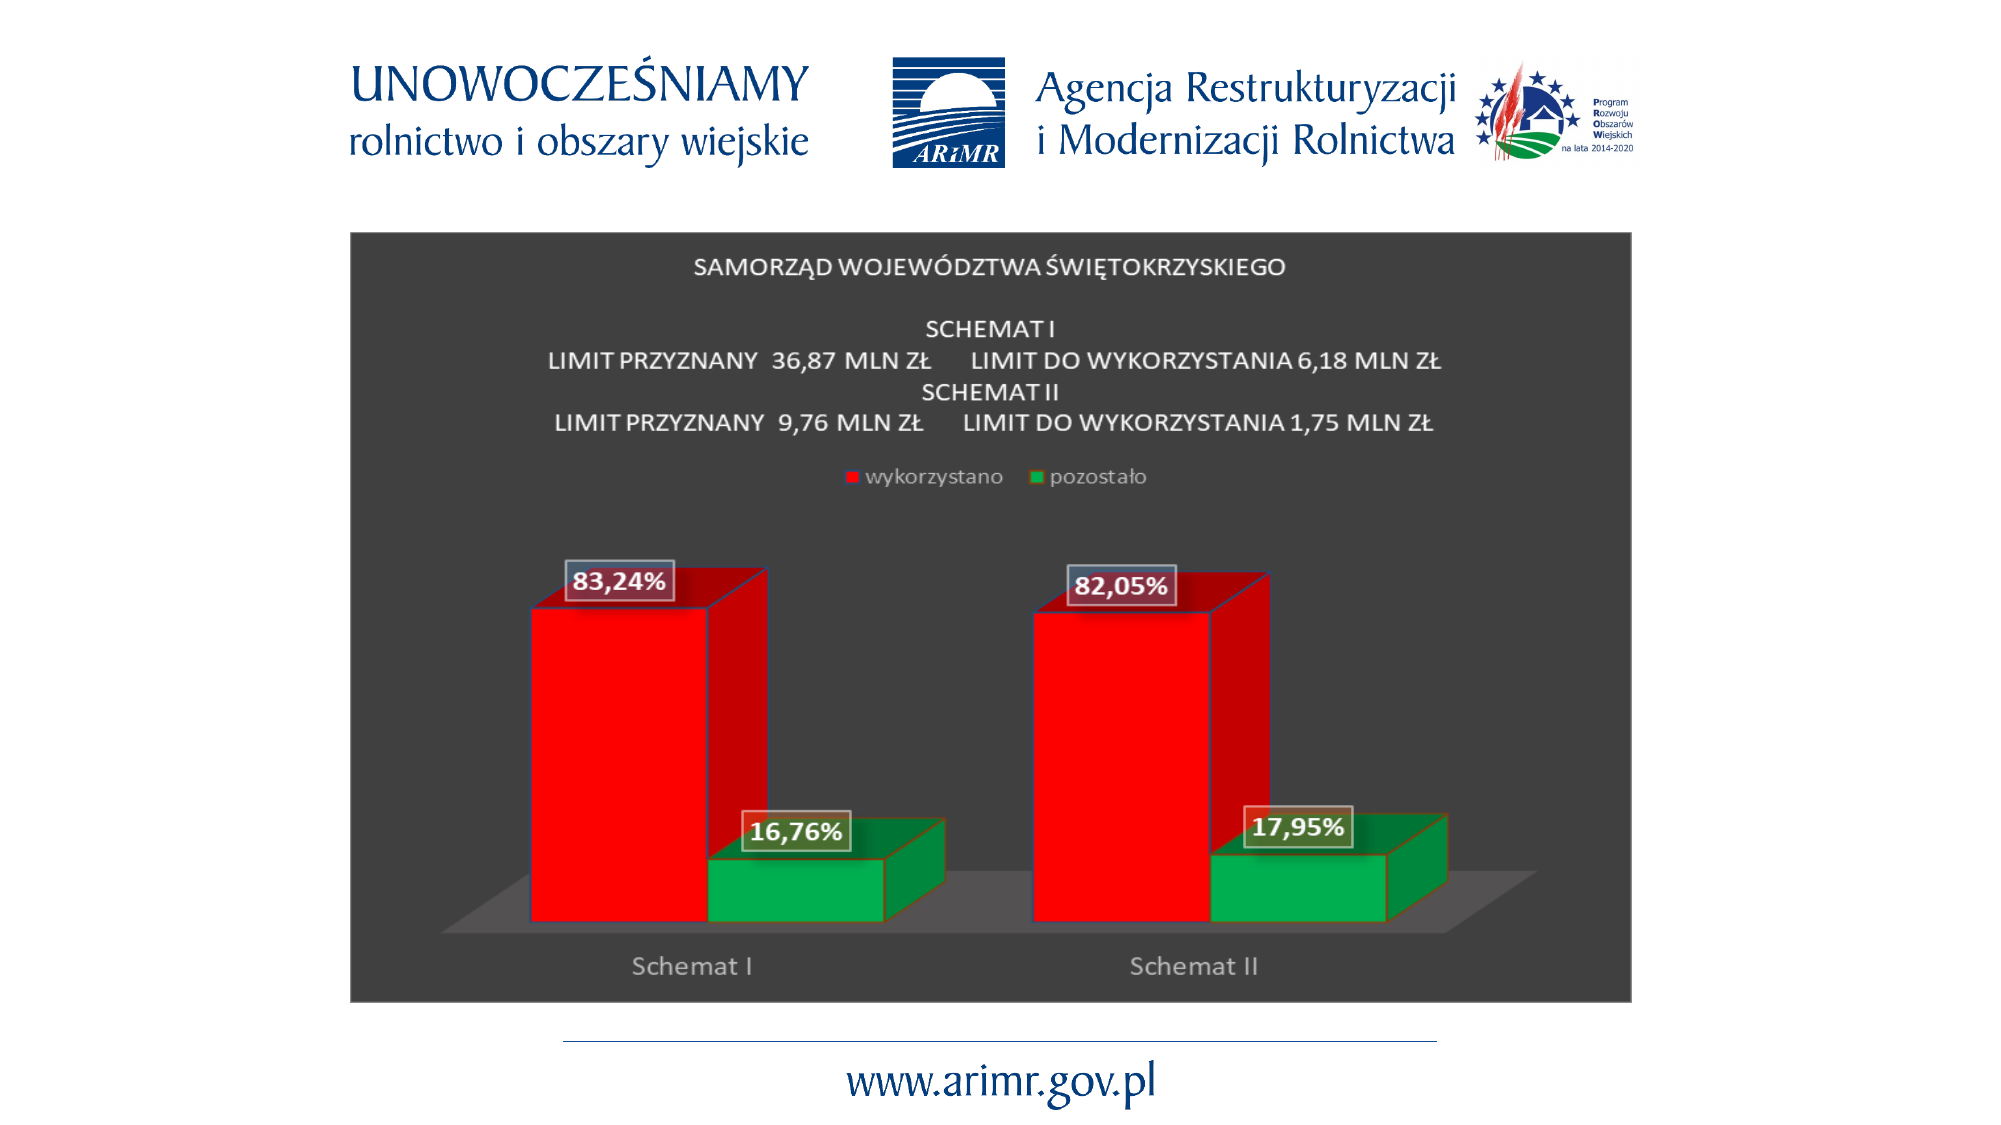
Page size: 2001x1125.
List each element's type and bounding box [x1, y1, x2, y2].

picture [846, 1060, 1154, 1110]
picture [350, 55, 1455, 168]
picture [350, 232, 1632, 1003]
picture [1466, 55, 1646, 170]
